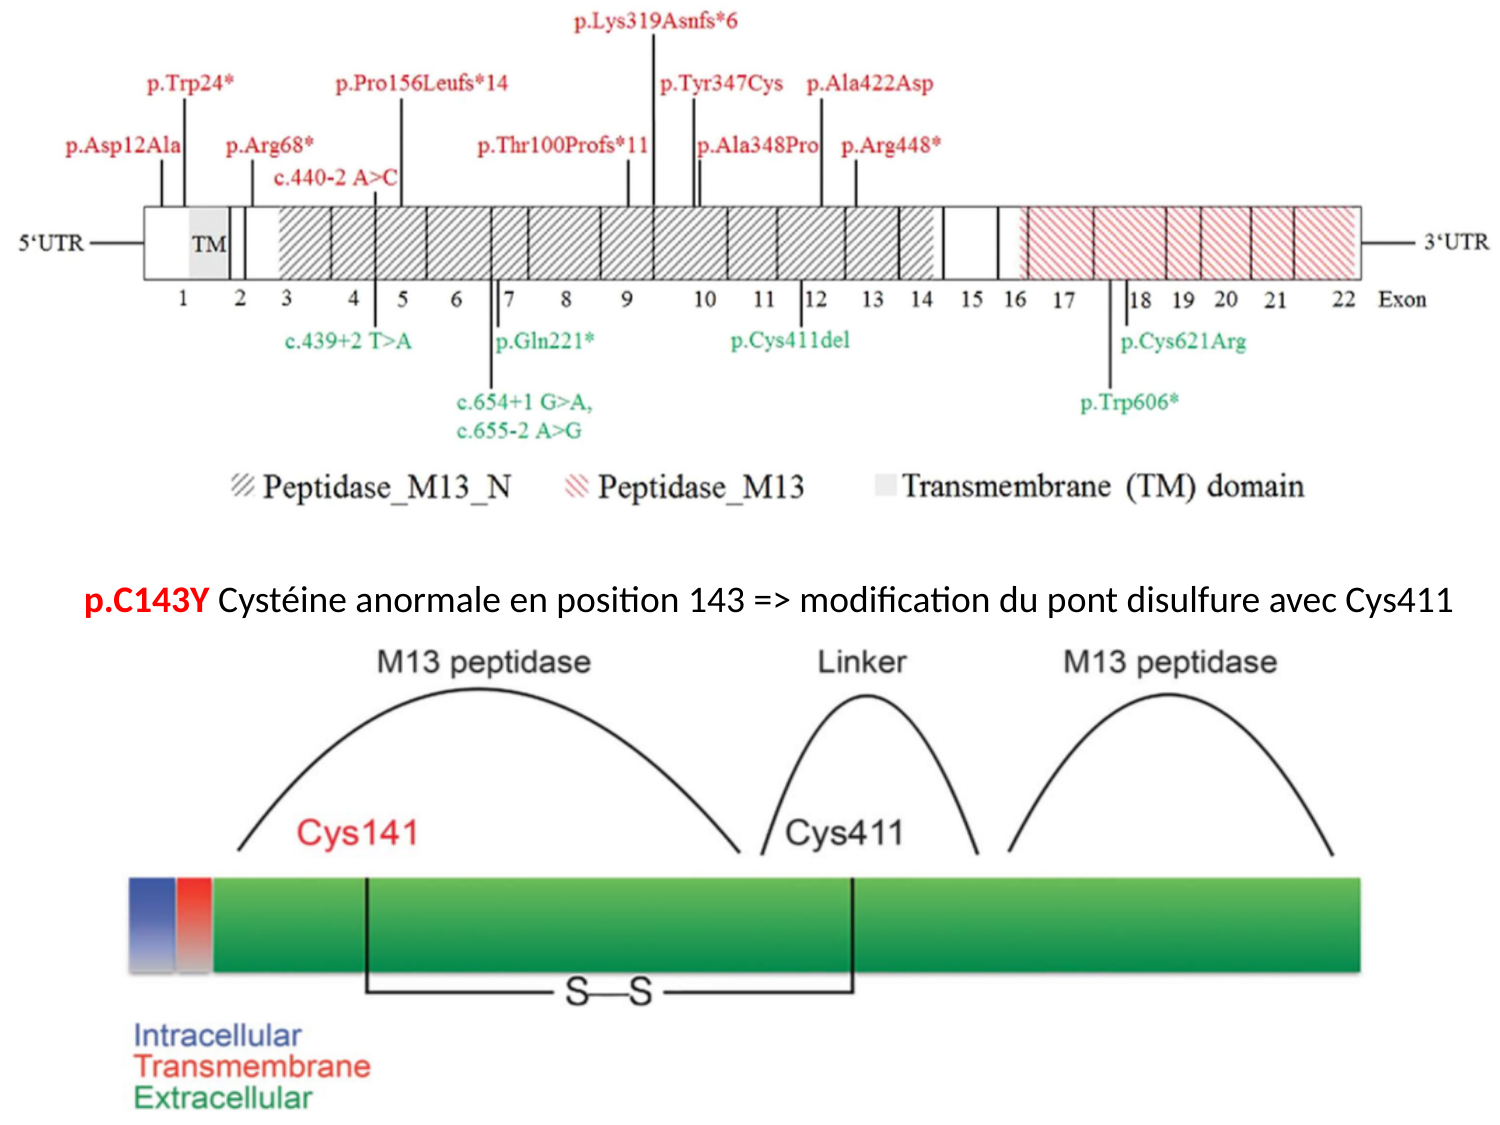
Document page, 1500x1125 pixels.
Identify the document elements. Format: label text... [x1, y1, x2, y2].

text_box p.C143Y Cystéine anormale en position 143 => modification du pont disulfure avec Cys411 [69, 567, 1471, 628]
picture [0, 0, 1500, 525]
picture [105, 612, 1382, 1125]
